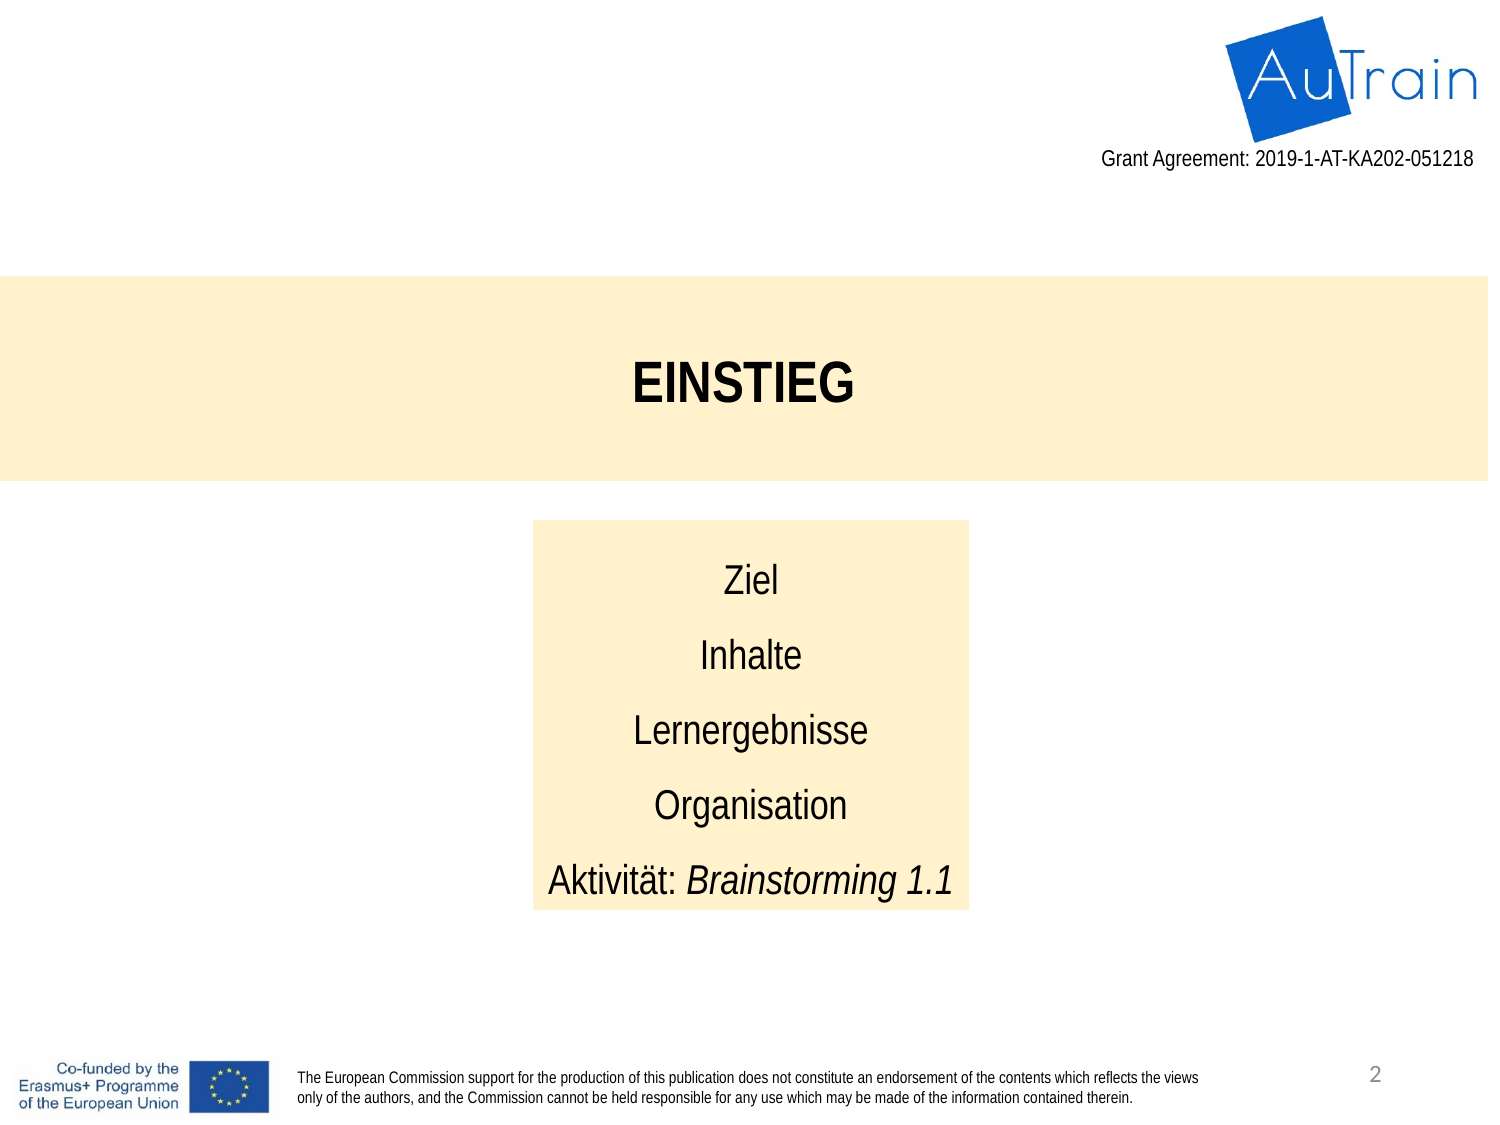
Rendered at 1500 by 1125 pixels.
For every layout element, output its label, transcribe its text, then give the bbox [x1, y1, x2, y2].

text_box Ziel Inhalte Lernergebnisse Organisation Aktivität: Brainstorming 1.1 [533, 520, 969, 910]
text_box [1086, 16, 1500, 179]
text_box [13, 1051, 1220, 1125]
text_box EINSTIEG [0, 276, 1489, 481]
slide_number 2 [1059, 1042, 1397, 1103]
